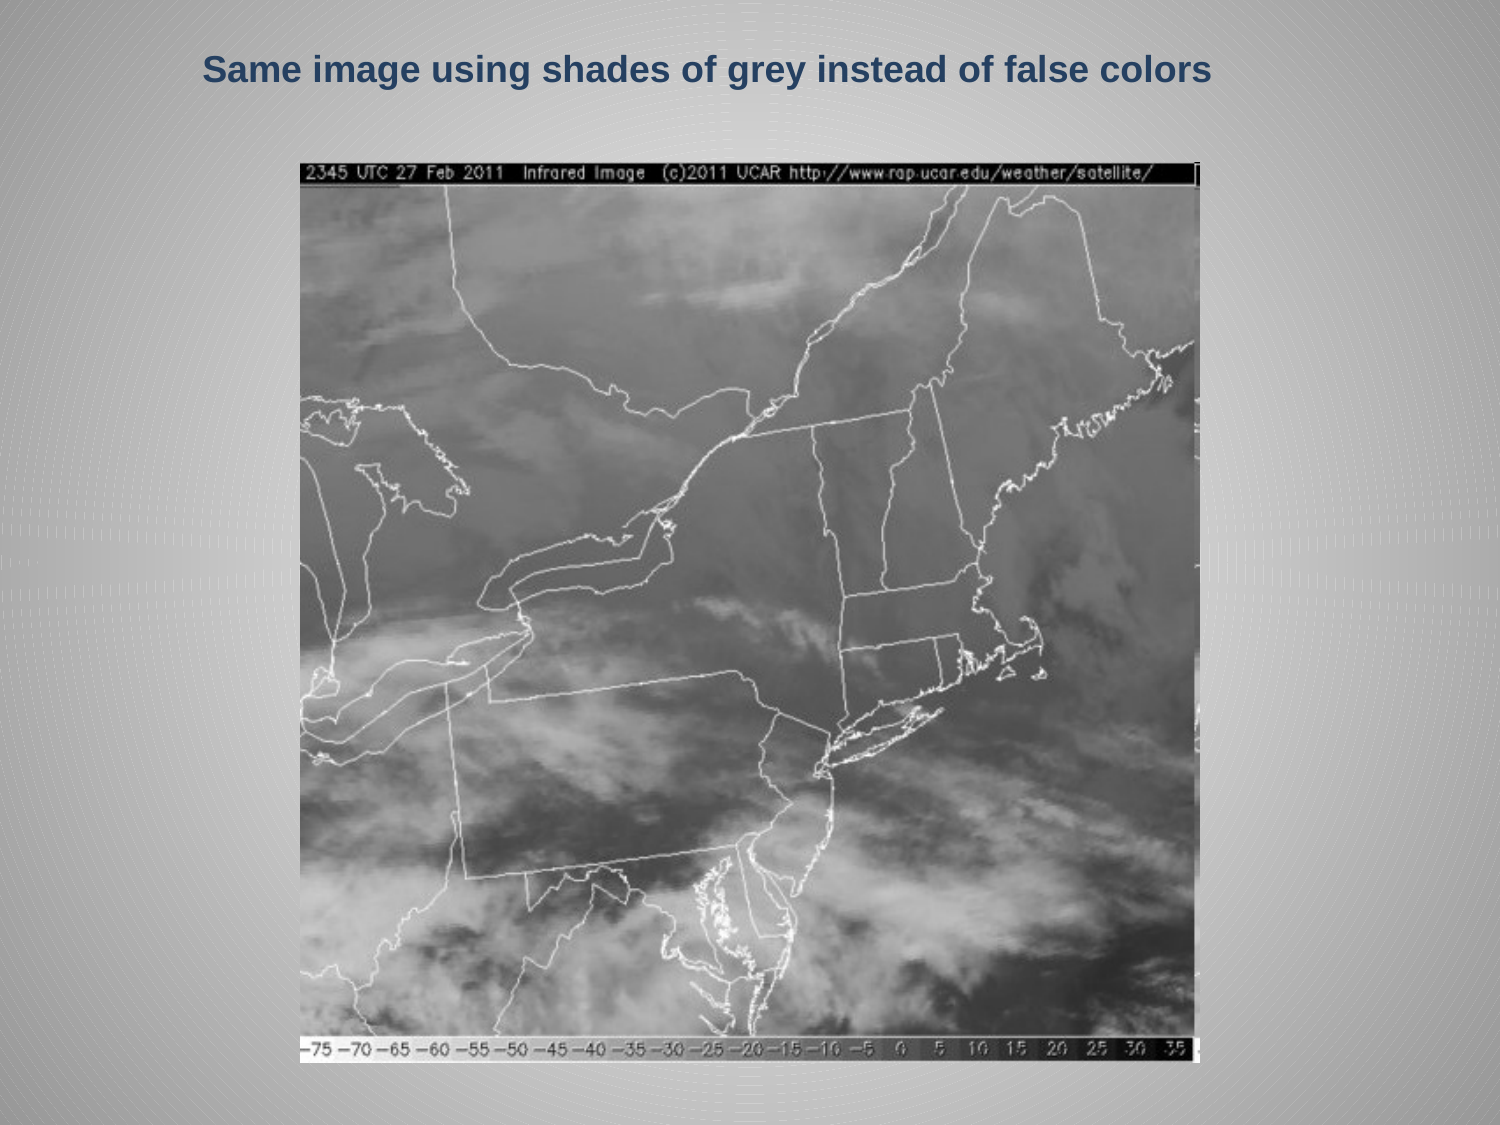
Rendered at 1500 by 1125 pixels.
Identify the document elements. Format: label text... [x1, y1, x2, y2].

picture [299, 162, 1201, 1063]
text_box Same image using shades of grey instead of false colors [187, 37, 1313, 98]
